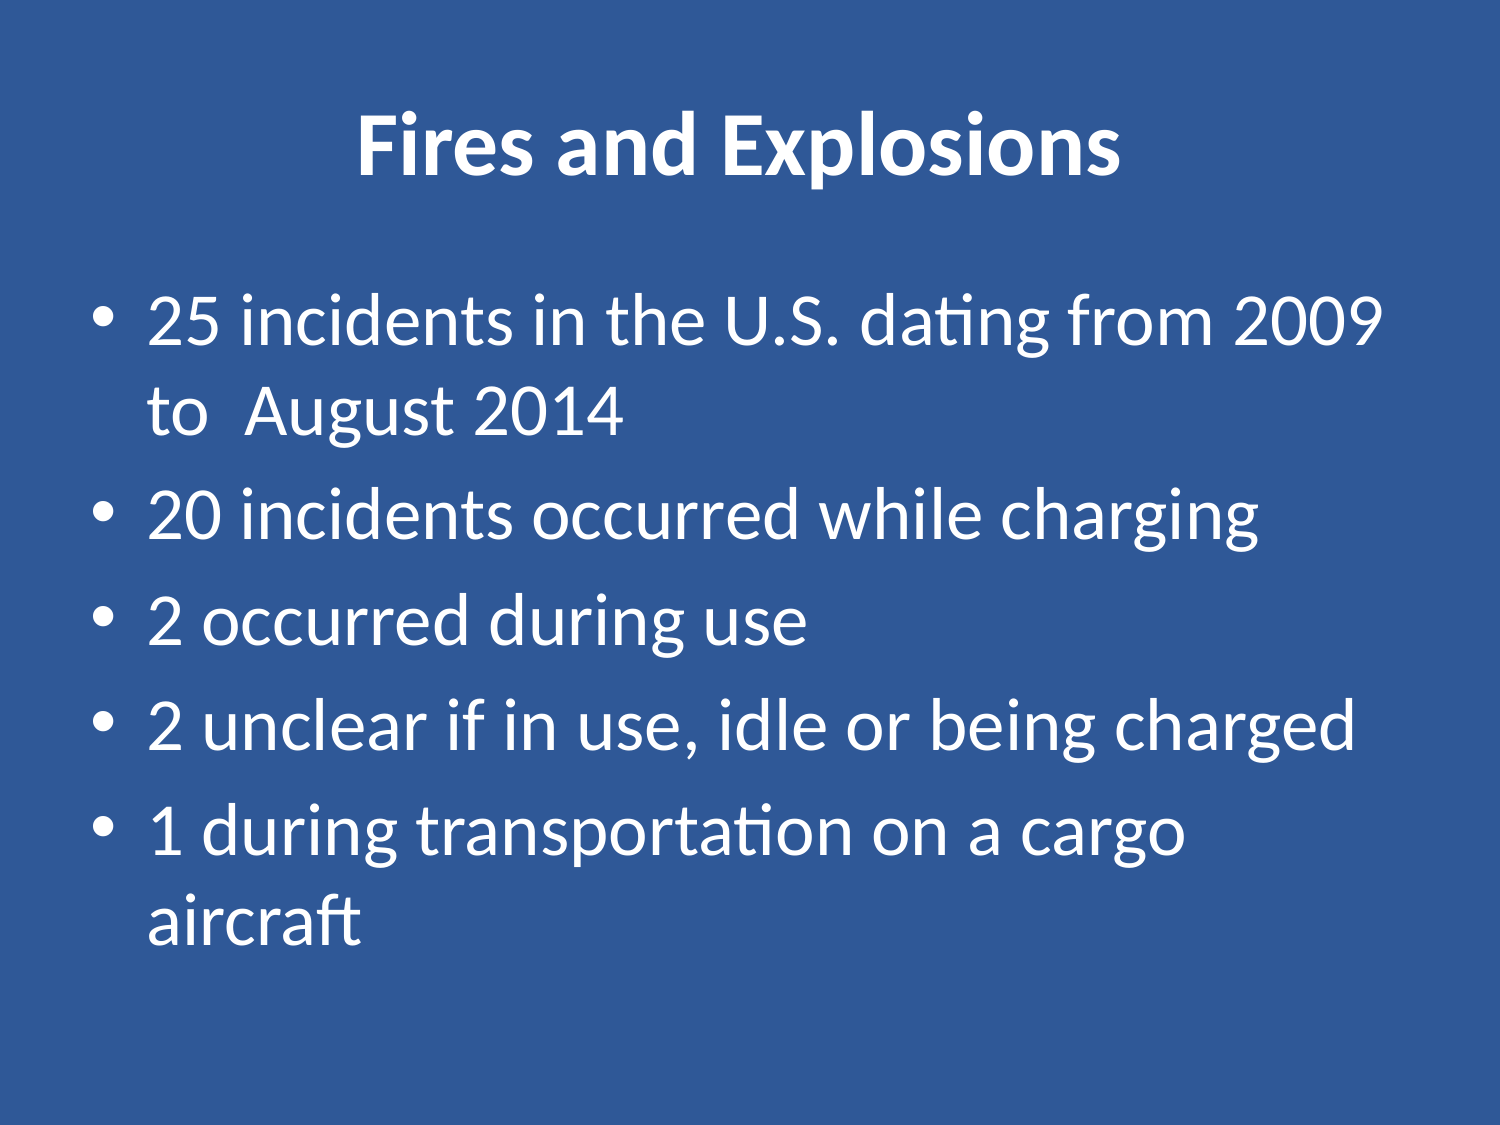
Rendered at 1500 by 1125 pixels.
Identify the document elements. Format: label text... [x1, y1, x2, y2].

list 25 incidents in the U.S. dating from 2009 to August 2014 20 incidents occurred while charging 2 occurred during use 2 unclear if in use, idle or being charged 1 during transportation on a cargo aircraft [75, 262, 1425, 1005]
title Fires and Explosions [75, 45, 1425, 233]
